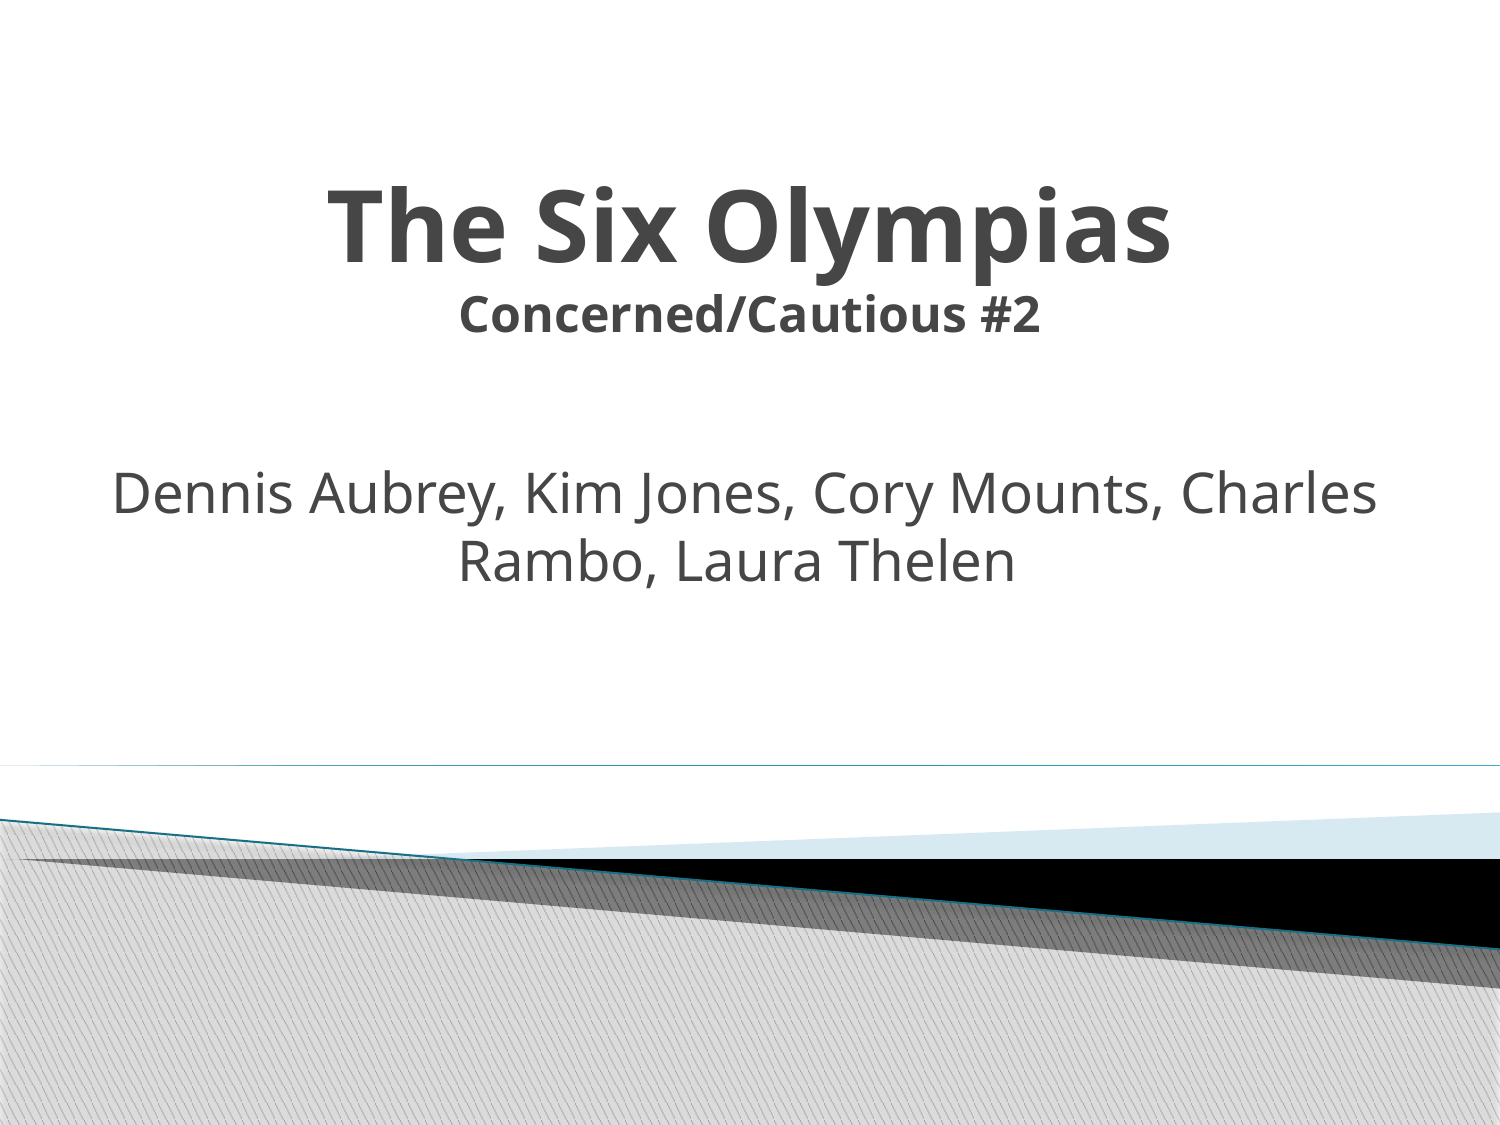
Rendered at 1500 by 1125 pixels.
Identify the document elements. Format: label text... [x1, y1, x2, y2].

picture [5, 859, 1500, 989]
title The Six Olympias Concerned/Cautious #2 [0, 50, 1500, 351]
subtitle Dennis Aubrey, Kim Jones, Cory Mounts, Charles Rambo, Laura Thelen [0, 450, 1500, 647]
